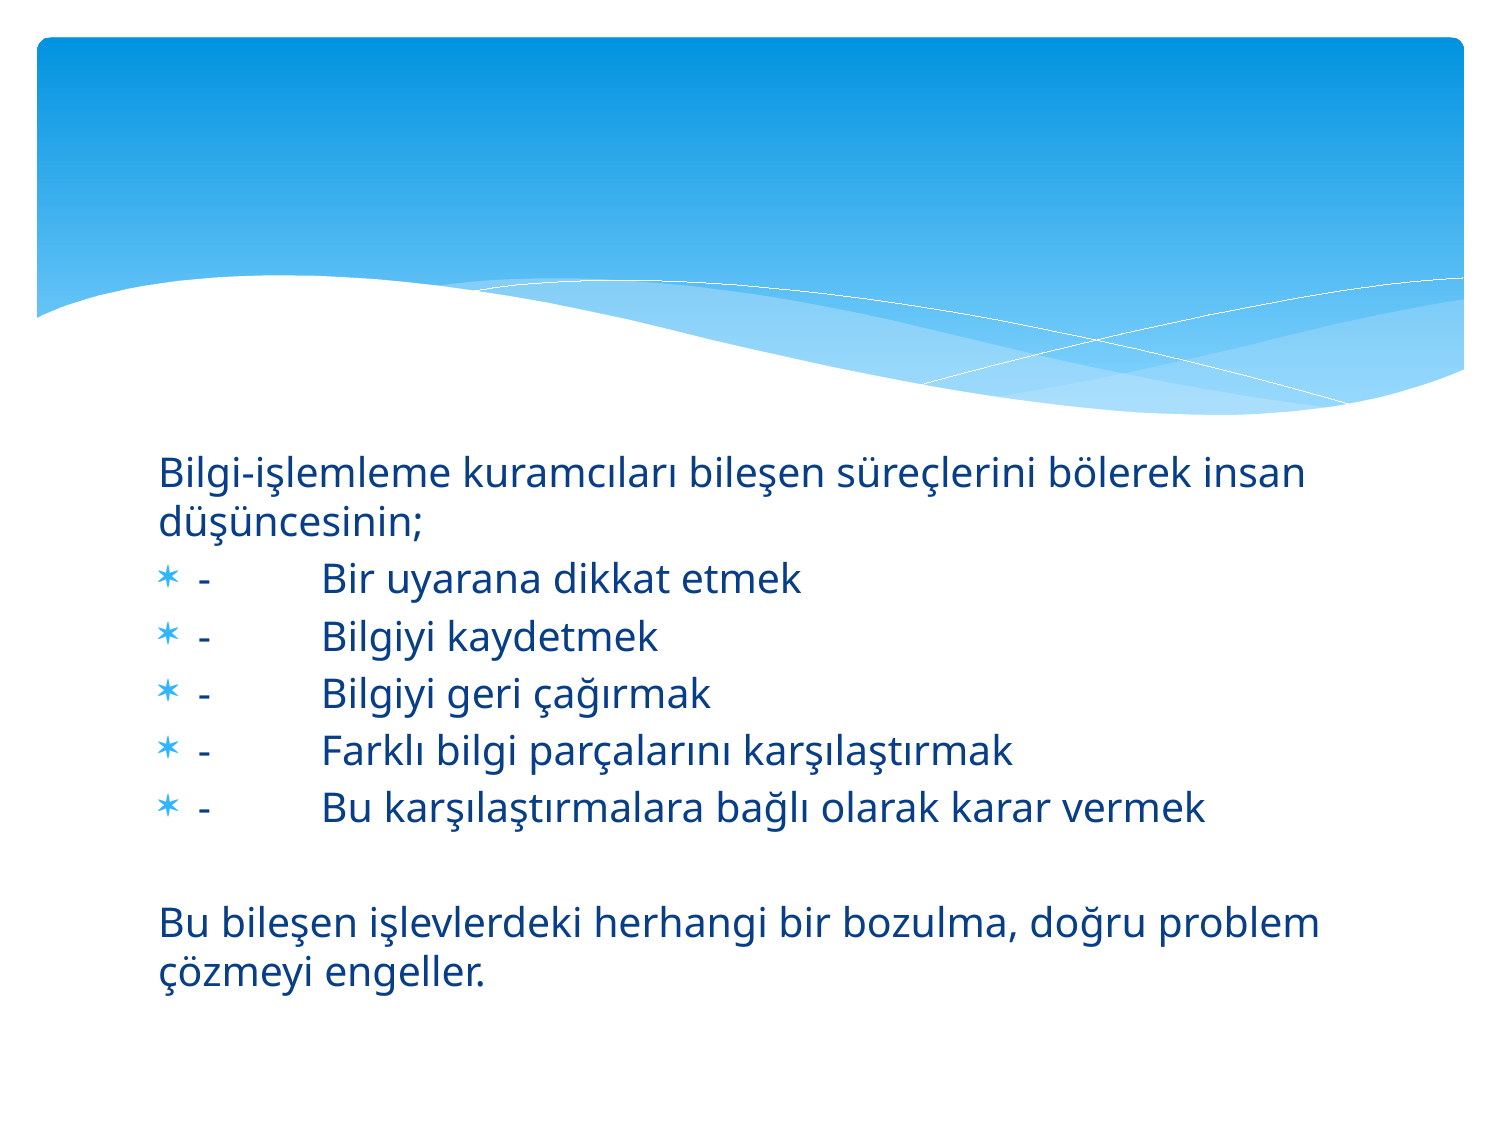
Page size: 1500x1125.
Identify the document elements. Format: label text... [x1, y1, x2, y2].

list Bilgi-işlemleme kuramcıları bileşen süreçlerini bölerek insan düşüncesinin; - Bir uyarana dikkat etmek - Bilgiyi kaydetmek - Bilgiyi geri çağırmak - Farklı bilgi parçalarını karşılaştırmak - Bu karşılaştırmalara bağlı olarak karar vermek Bu bileşen işlevlerdeki herhangi bir bozulma, doğru problem çözmeyi engeller. [143, 438, 1359, 1005]
